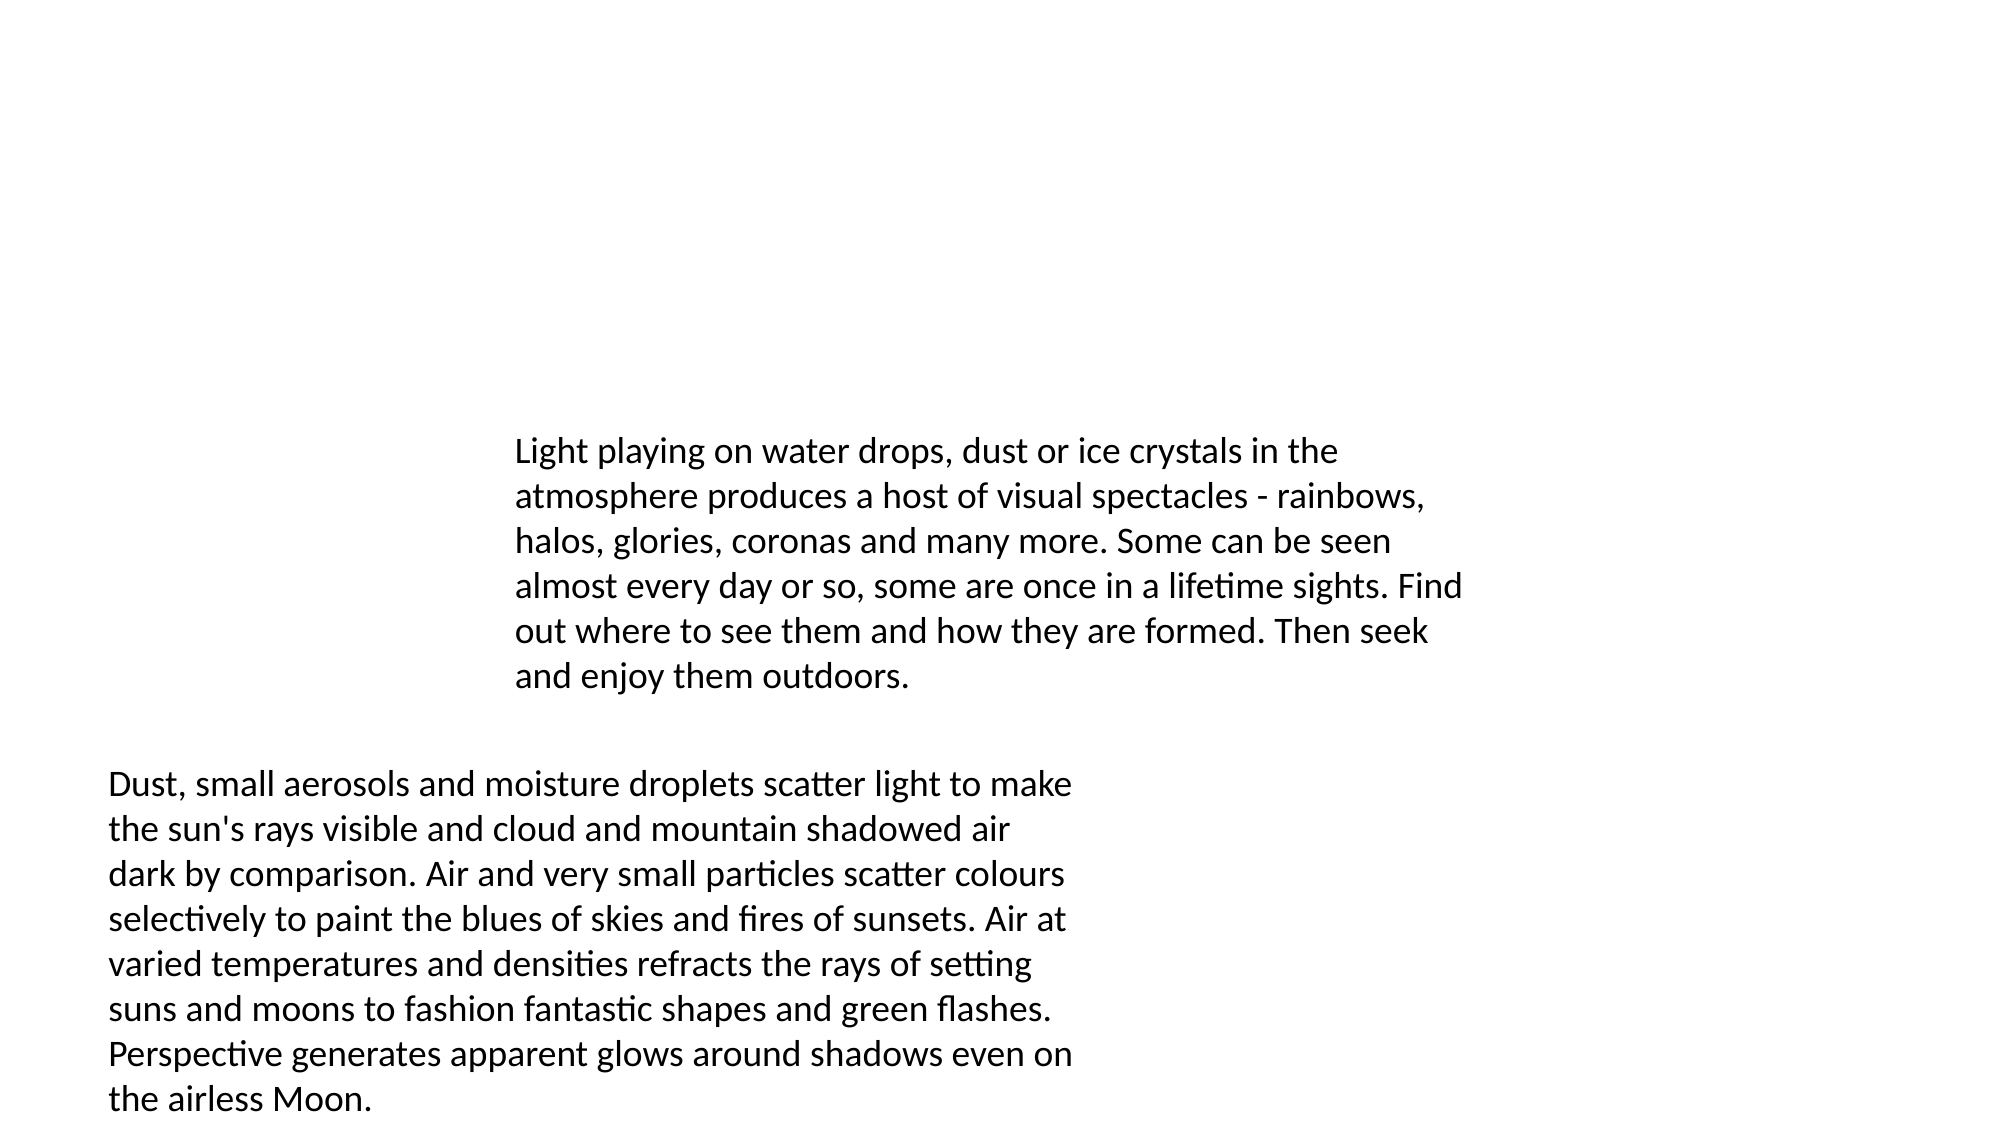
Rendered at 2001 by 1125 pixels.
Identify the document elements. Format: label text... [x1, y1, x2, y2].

text_box Dust, small aerosols and moisture droplets scatter light to make the sun's rays visible and cloud and mountain shadowed air dark by comparison. Air and very small particles scatter colours selectively to paint the blues of skies and fires of sunsets. Air at varied temperatures and densities refracts the rays of setting suns and moons to fashion fantastic shapes and green flashes. Perspective generates apparent glows around shadows even on the airless Moon. [93, 706, 1094, 1125]
text_box Light playing on water drops, dust or ice crystals in the atmosphere produces a host of visual spectacles - rainbows, halos, glories, coronas and many more. Some can be seen almost every day or so, some are once in a lifetime sights. Find out where to see them and how they are formed. Then seek and enjoy them outdoors. [500, 418, 1500, 704]
